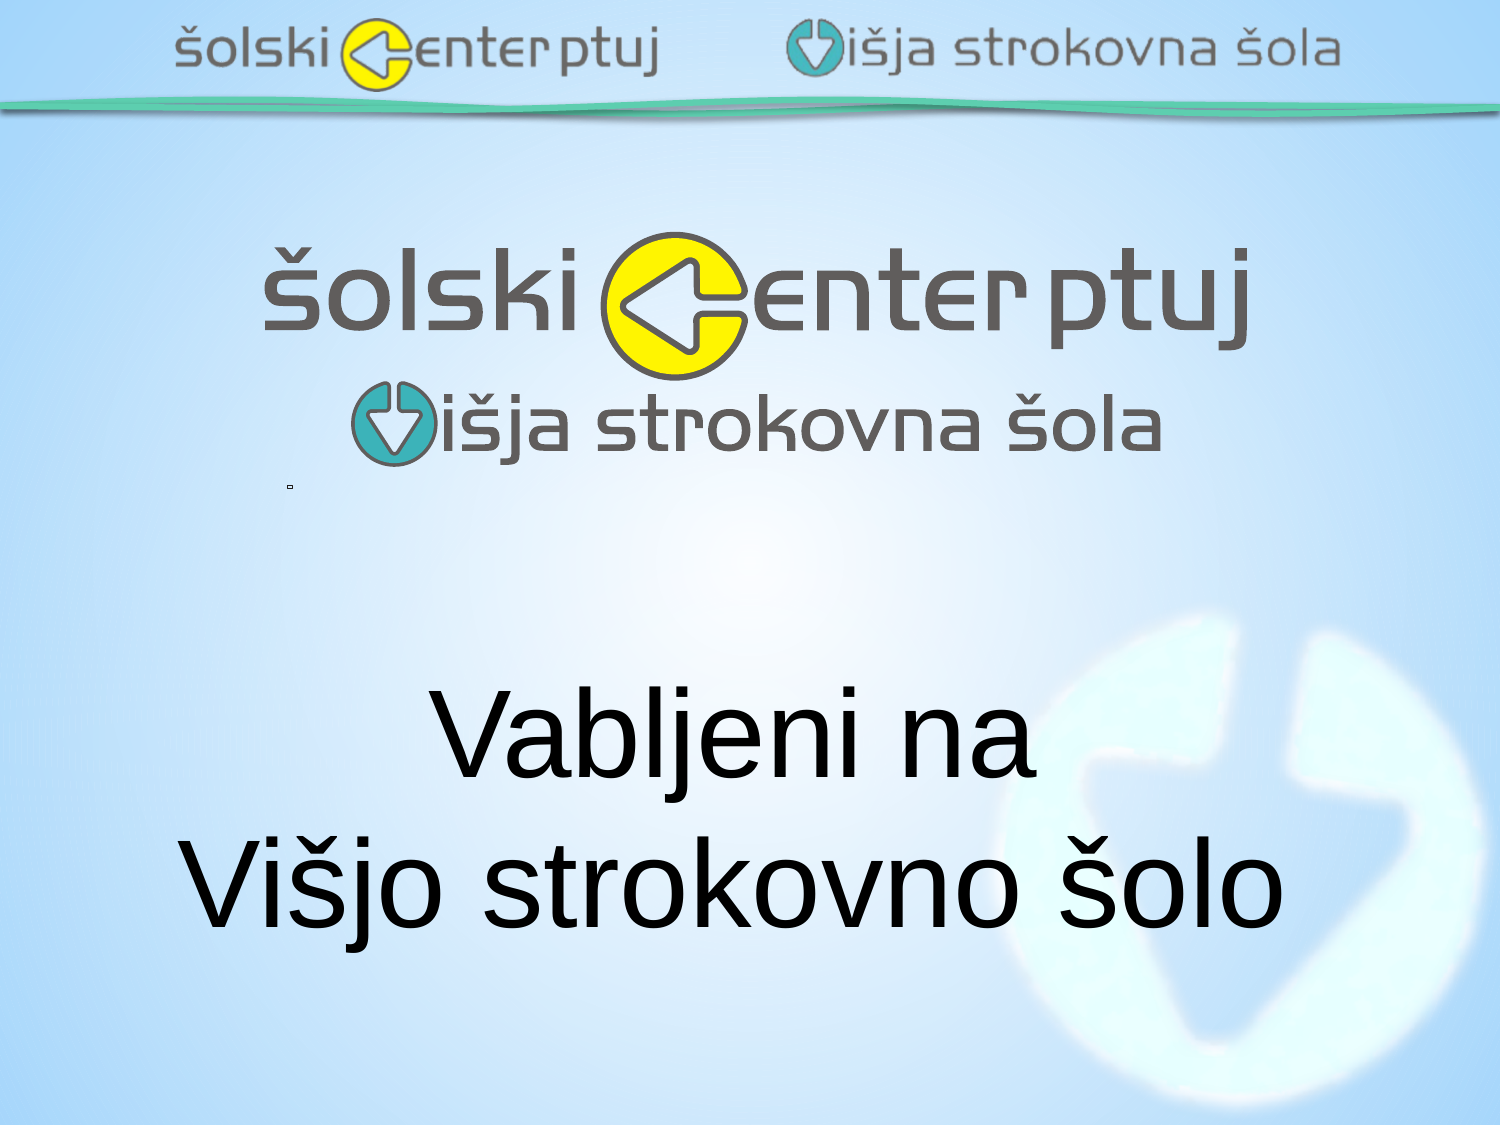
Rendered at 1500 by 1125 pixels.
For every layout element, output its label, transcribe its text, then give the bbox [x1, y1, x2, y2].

picture [174, 18, 664, 92]
text_box Vabljeni na Višjo strokovno šolo [0, 645, 1500, 960]
picture [785, 18, 1341, 78]
picture [264, 231, 1248, 489]
